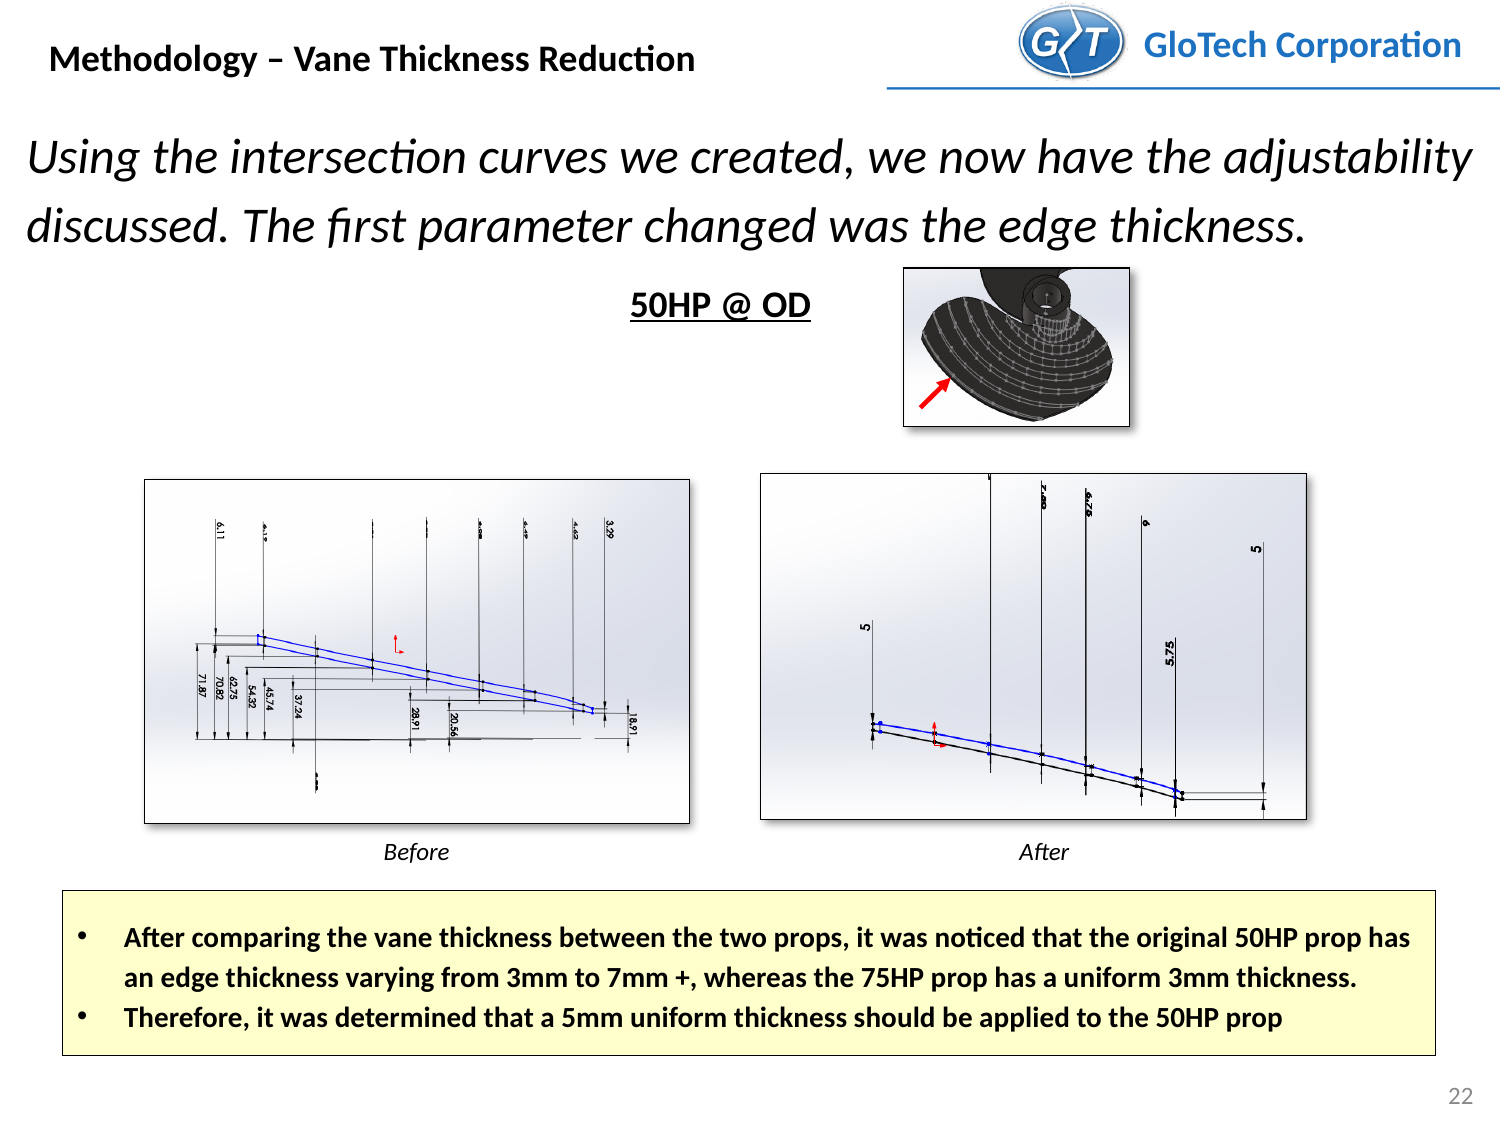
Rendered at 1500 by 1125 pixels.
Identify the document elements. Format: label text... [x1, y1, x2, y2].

text_box Before [246, 831, 587, 873]
text_box After comparing the vane thickness between the two props, it was noticed that the original 50HP prop has an edge thickness varying from 3mm to 7mm +, whereas the 75HP prop has a uniform 3mm thickness. Therefore, it was determined that a 5mm uniform thickness should be applied to the 50HP prop [62, 890, 1436, 1056]
text_box Methodology – Vane Thickness Reduction [33, 26, 897, 87]
picture [0, 0, 1500, 1125]
text_box Using the intersection curves we created, we now have the adjustability discussed. The first parameter changed was the edge thickness. [11, 107, 1500, 261]
text_box 22 [1138, 1065, 1489, 1125]
text_box After [874, 828, 1215, 873]
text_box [920, 377, 952, 408]
text_box 50HP @ OD [615, 265, 833, 332]
